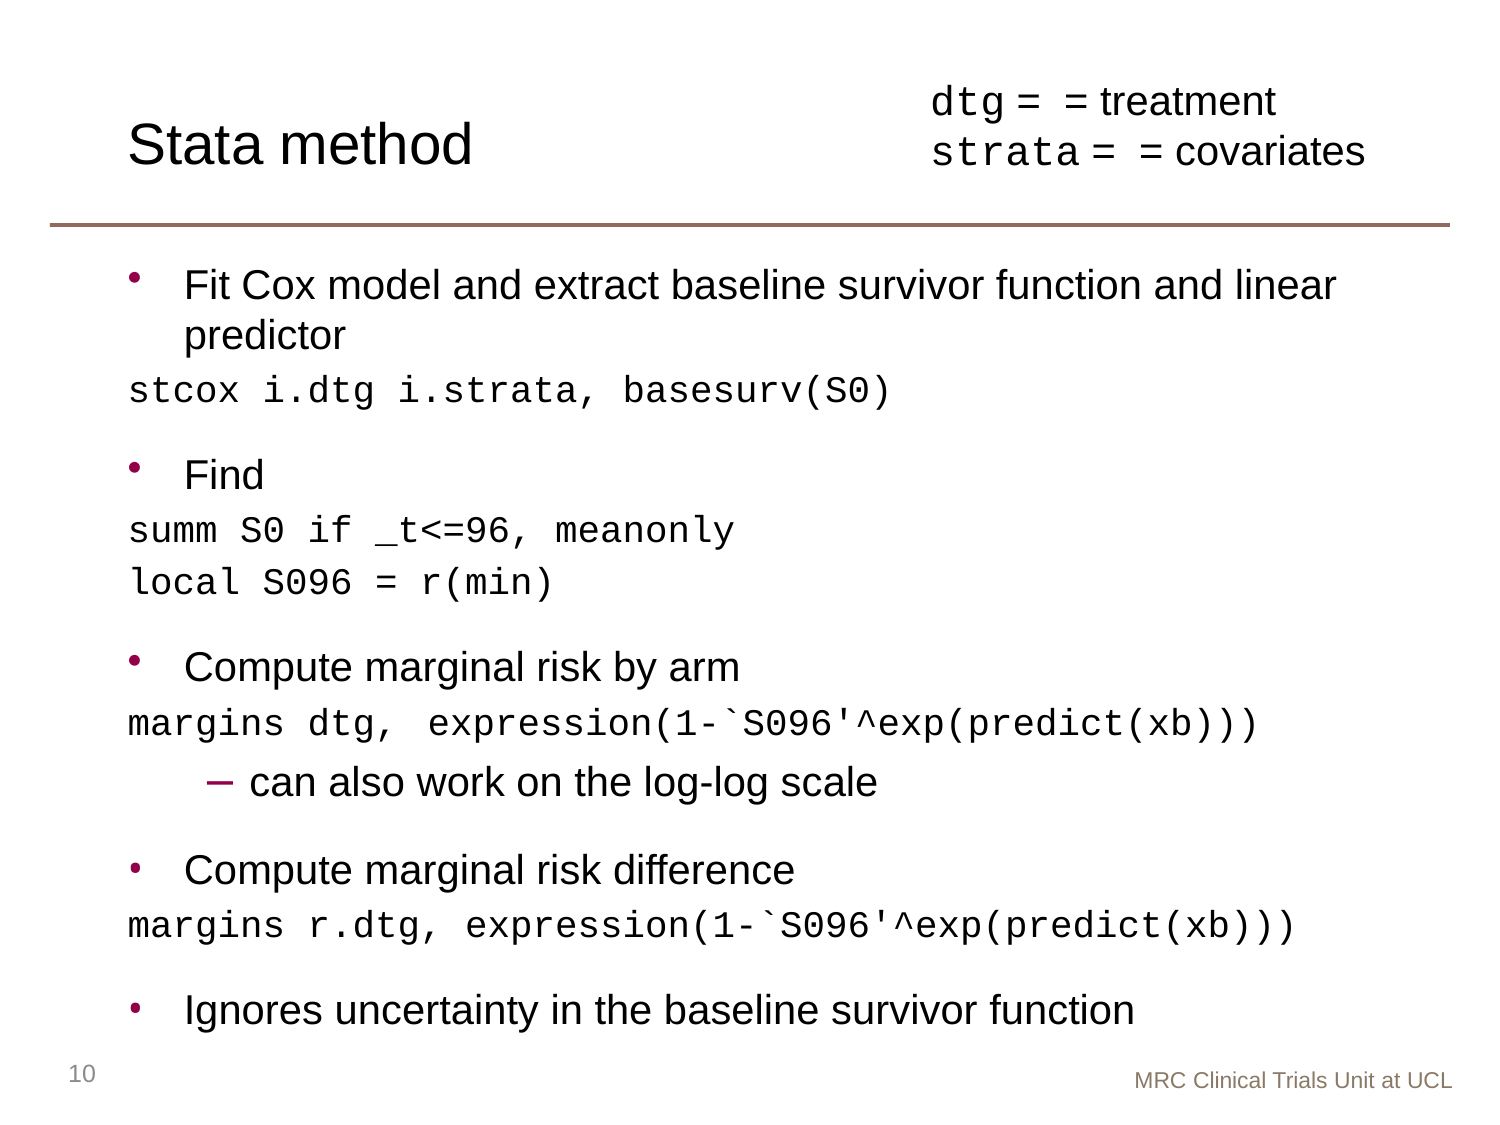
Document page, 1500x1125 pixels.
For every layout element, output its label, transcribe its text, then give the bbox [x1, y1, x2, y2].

title Stata method [112, 75, 1397, 208]
slide_number 10 [53, 1042, 391, 1103]
